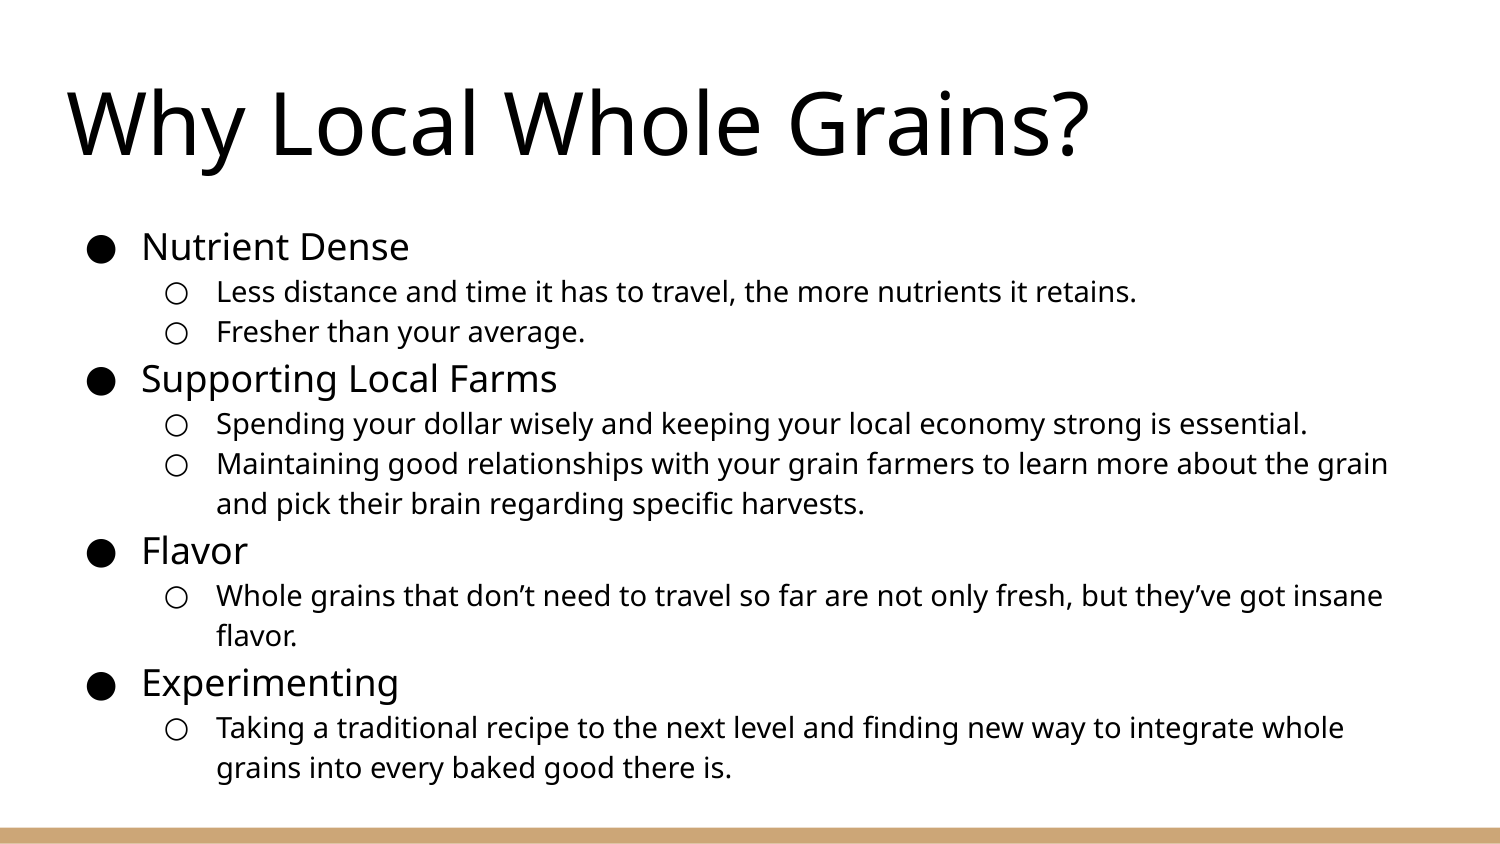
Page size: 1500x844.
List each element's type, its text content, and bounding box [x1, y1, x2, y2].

title Why Local Whole Grains? [51, 51, 1449, 189]
list Nutrient Dense Less distance and time it has to travel, the more nutrients it retains. Fresher than your average. Supporting Local Farms Spending your dollar wisely and keeping your local economy strong is essential. Maintaining good relationships with your grain farmers to learn more about the grain and pick their brain regarding specific harvests. Flavor Whole grains that don’t need to travel so far are not only fresh, but they’ve got insane flavor. Experimenting Taking a traditional recipe to the next level and finding new way to integrate whole grains into every baked good there is. [51, 200, 1449, 752]
